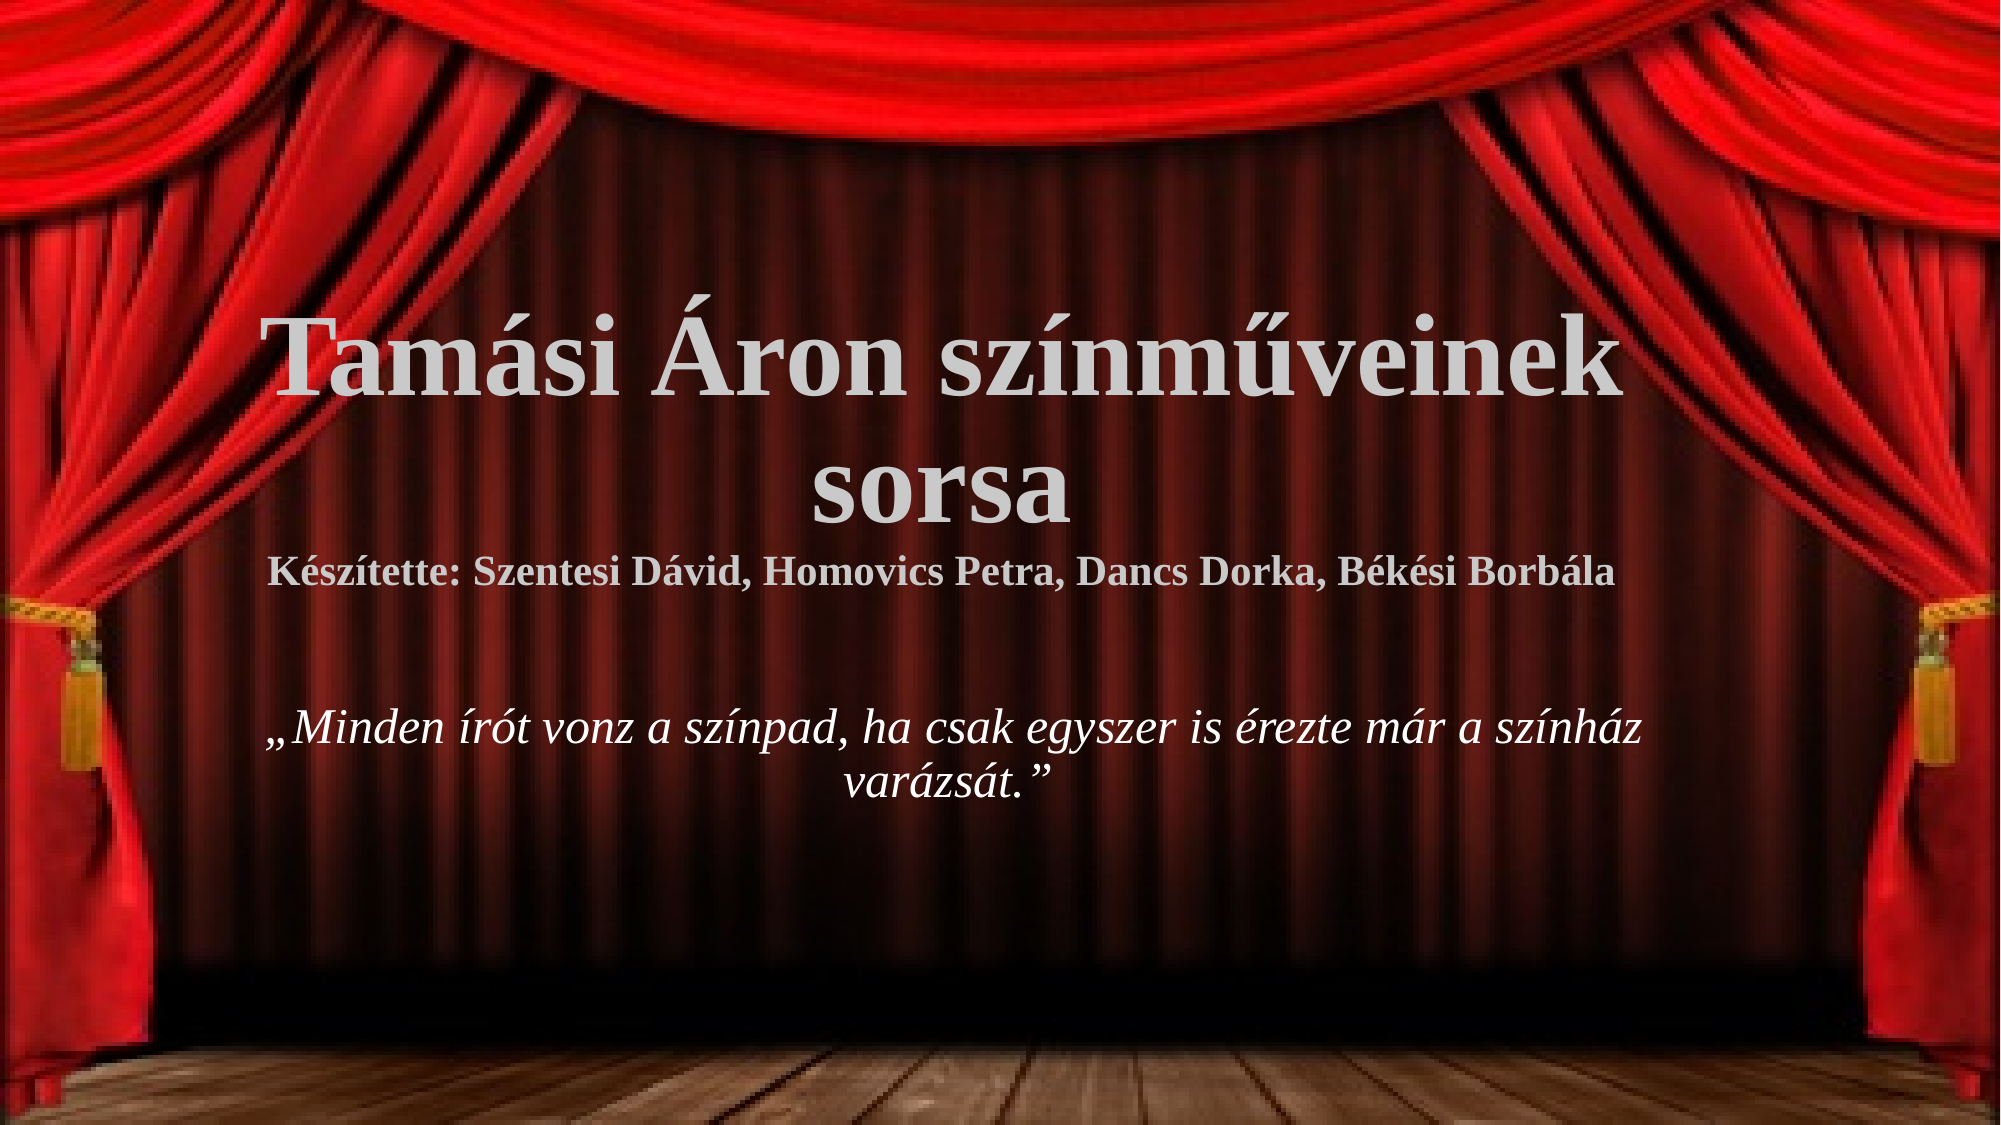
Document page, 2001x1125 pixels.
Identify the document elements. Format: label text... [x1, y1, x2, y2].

subtitle „Minden írót vonz a színpad, ha csak egyszer is érezte már a színház varázsát.” [195, 693, 1713, 1028]
picture [0, 0, 2001, 1125]
title Tamási Áron színműveinek sorsa Készítette: Szentesi Dávid, Homovics Petra, Dancs Dorka, Békési Borbála [228, 280, 1656, 602]
